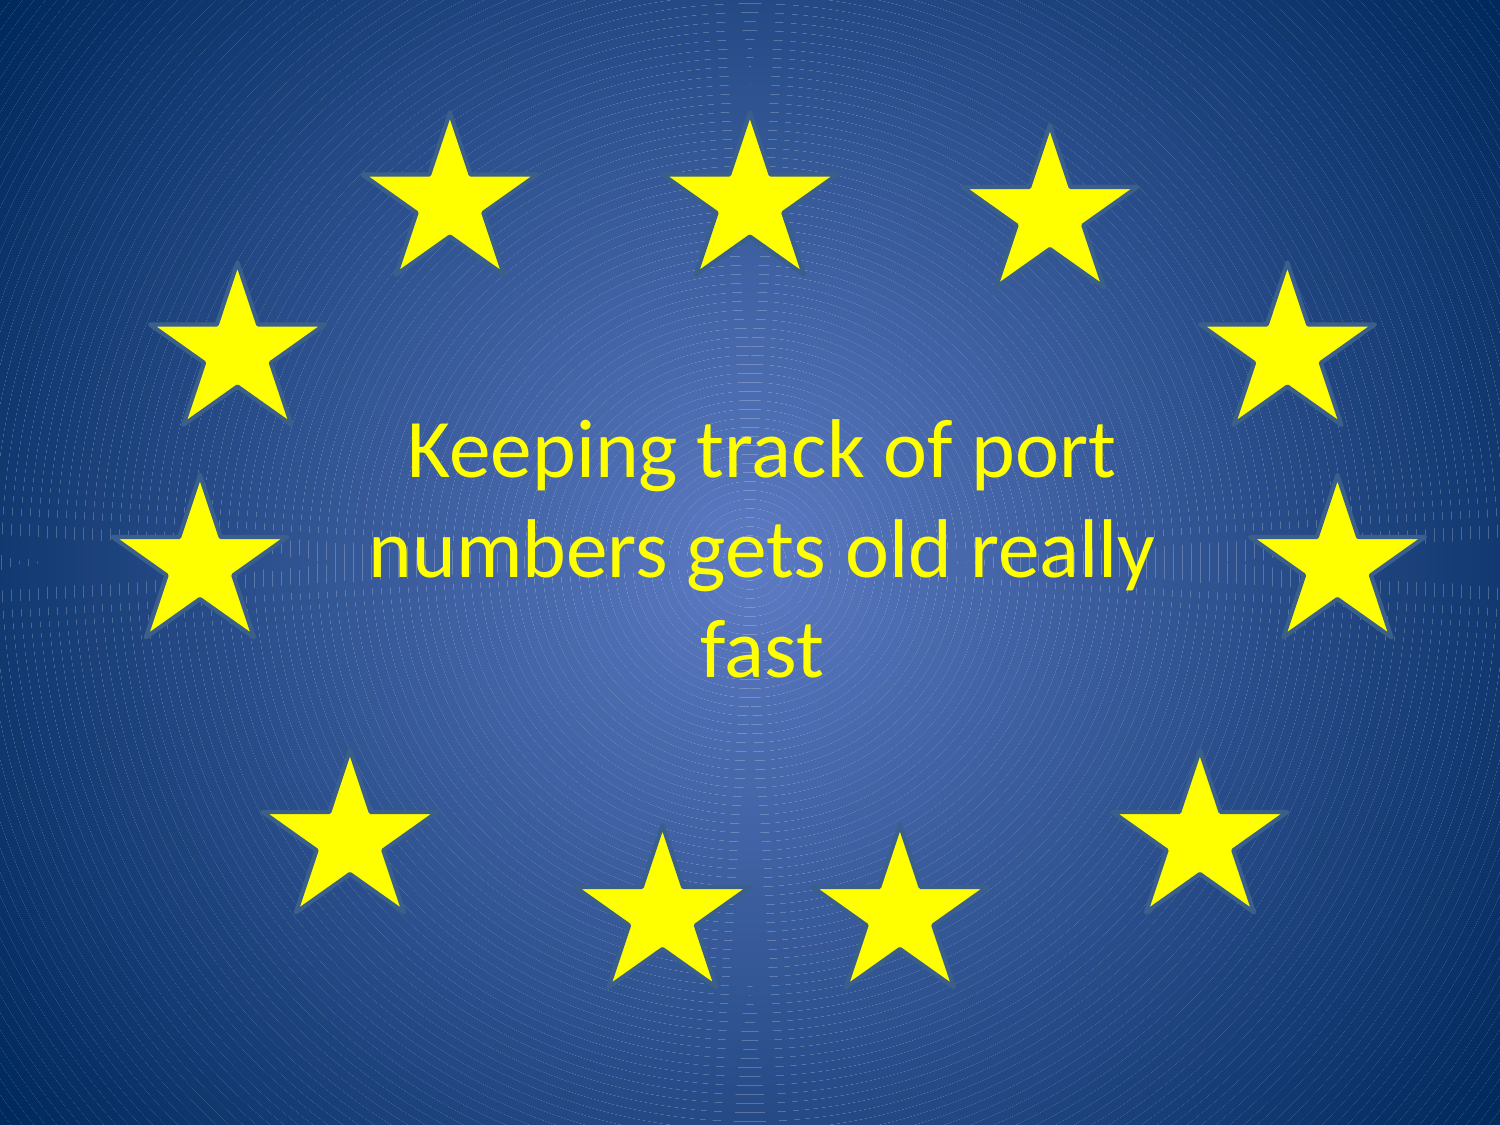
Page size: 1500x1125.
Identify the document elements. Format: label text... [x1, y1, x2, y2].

text_box [1198, 260, 1377, 427]
text_box [110, 472, 290, 640]
text_box [573, 822, 752, 990]
text_box [148, 260, 327, 427]
text_box [1248, 472, 1427, 640]
text_box [360, 110, 540, 277]
text_box [960, 122, 1140, 290]
title Keeping track of port numbers gets old really fast [312, 449, 1213, 638]
text_box [660, 110, 840, 277]
text_box [810, 822, 990, 990]
text_box [260, 747, 440, 915]
text_box [1110, 747, 1290, 915]
